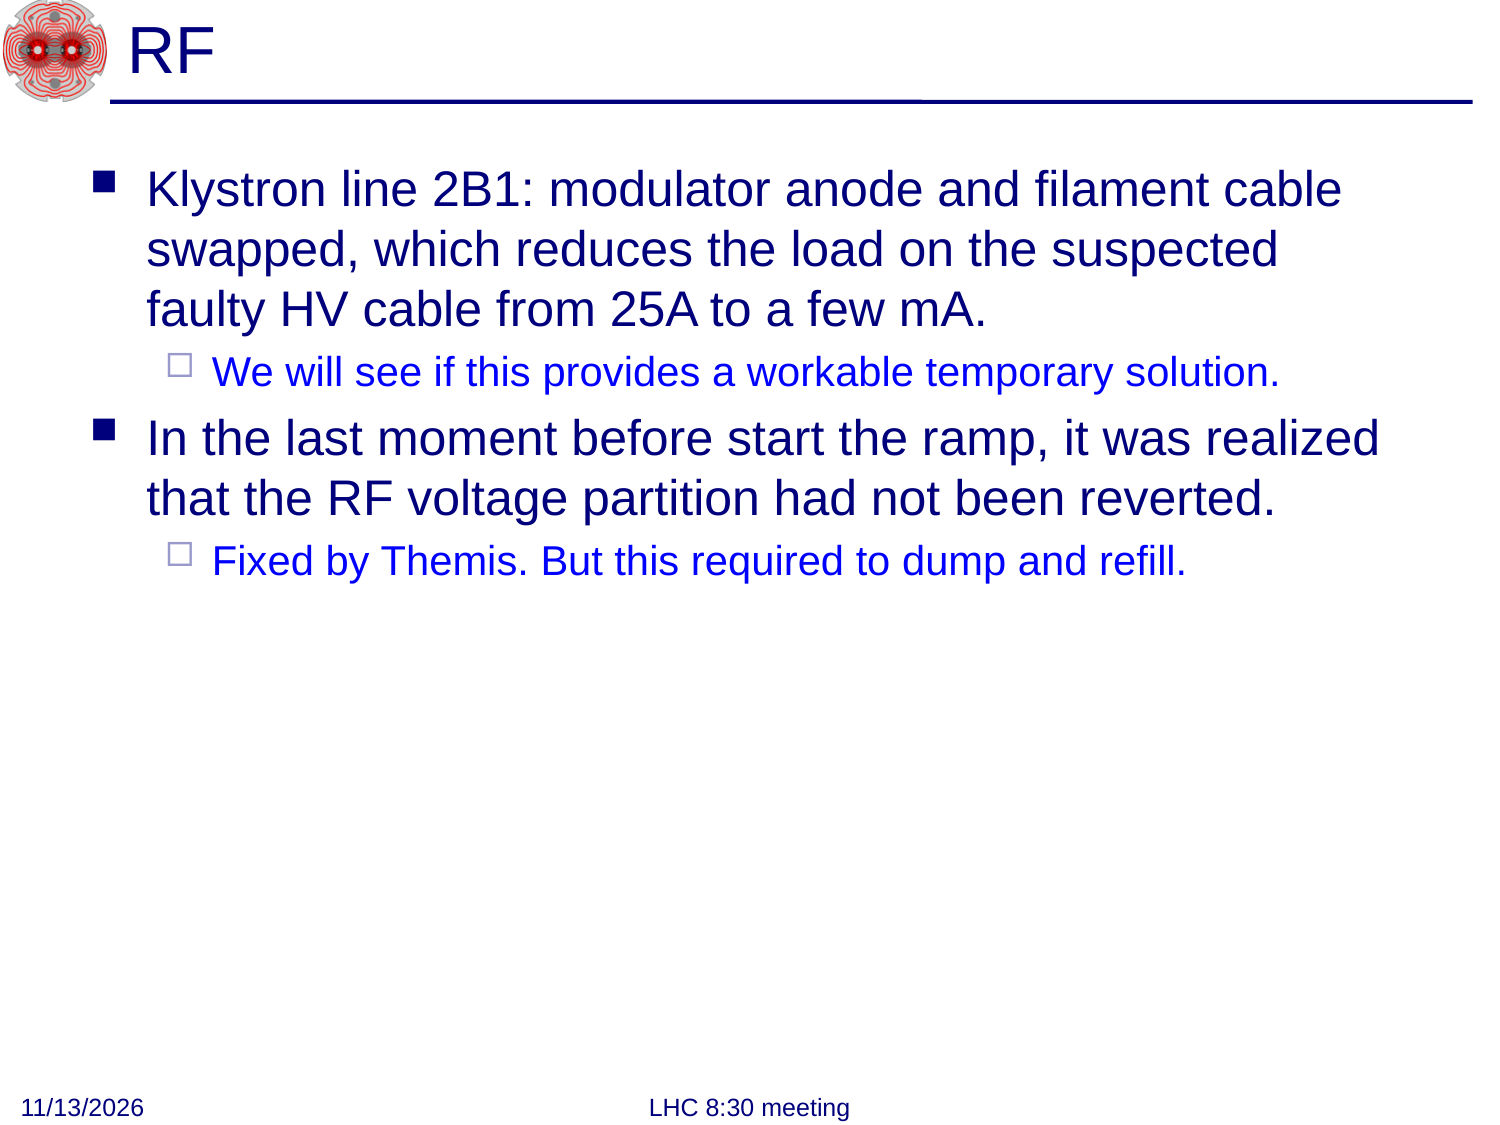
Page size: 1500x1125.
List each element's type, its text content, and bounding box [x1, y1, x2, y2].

picture [0, 0, 108, 103]
title RF [111, 3, 1463, 91]
footer LHC 8:30 meeting [512, 1087, 988, 1125]
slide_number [5, 1085, 356, 1125]
list Klystron line 2B1: modulator anode and filament cable swapped, which reduces the load on the suspected faulty HV cable from 25A to a few mA. We will see if this provides a workable temporary solution. In the last moment before start the ramp, it was realized that the RF voltage partition had not been reverted. Fixed by Themis. But this required to dump and refill. [74, 148, 1426, 988]
